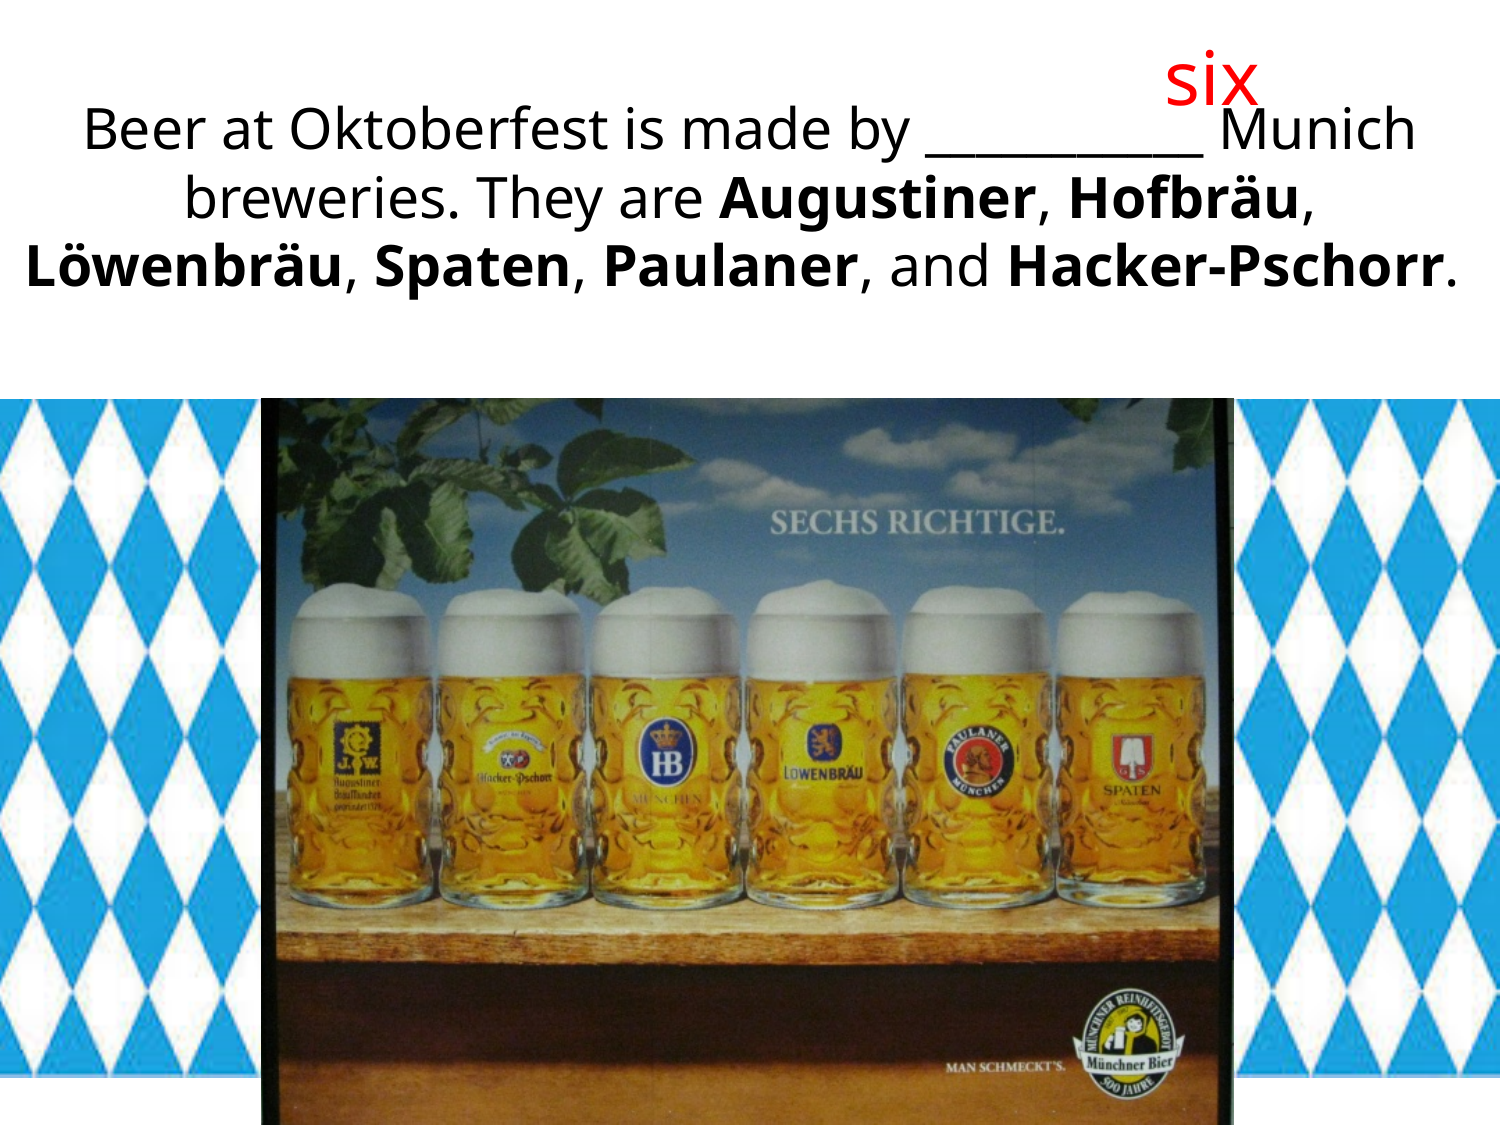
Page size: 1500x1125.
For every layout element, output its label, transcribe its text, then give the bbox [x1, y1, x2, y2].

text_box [1236, 399, 1500, 1078]
title Beer at Oktoberfest is made by ___________ Munich breweries. They are Augustiner, Hofbräu, Löwenbräu, Spaten, Paulaner, and Hacker-Pschorr. [0, 75, 1500, 317]
text_box six [962, 0, 1463, 163]
picture [261, 398, 1234, 1125]
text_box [0, 399, 259, 1078]
